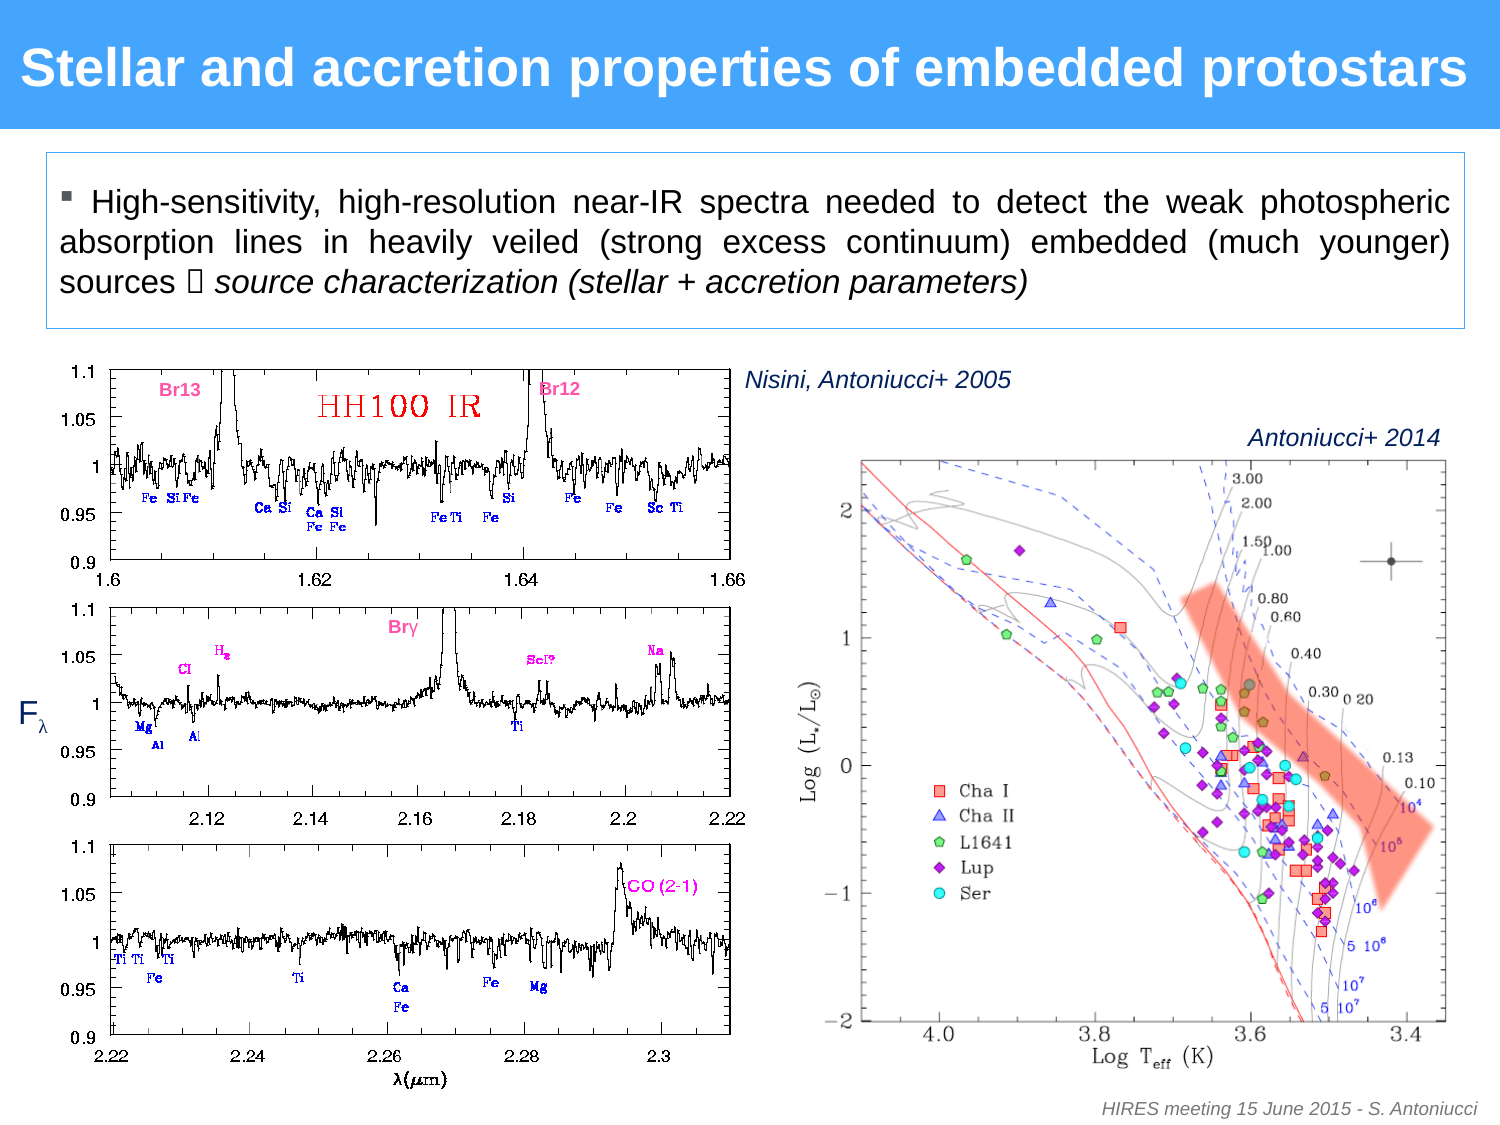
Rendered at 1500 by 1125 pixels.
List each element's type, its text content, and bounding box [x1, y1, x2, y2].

text_box Nisini, Antoniucci+ 2005 [757, 363, 1055, 399]
title Stellar and accretion properties of embedded protostars [0, 0, 1500, 130]
text_box High-sensitivity, high-resolution near-IR spectra needed to detect the weak photospheric absorption lines in heavily veiled (strong excess continuum) embedded (much younger) sources  source characterization (stellar + accretion parameters) [46, 152, 1465, 329]
text_box HIRES meeting 15 June 2015 - S. Antoniucci [1087, 1089, 1500, 1125]
text_box Antoniucci+ 2014 [1124, 421, 1442, 443]
text_box Fλ [11, 691, 42, 727]
picture [796, 445, 1454, 1073]
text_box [47, 351, 752, 1102]
